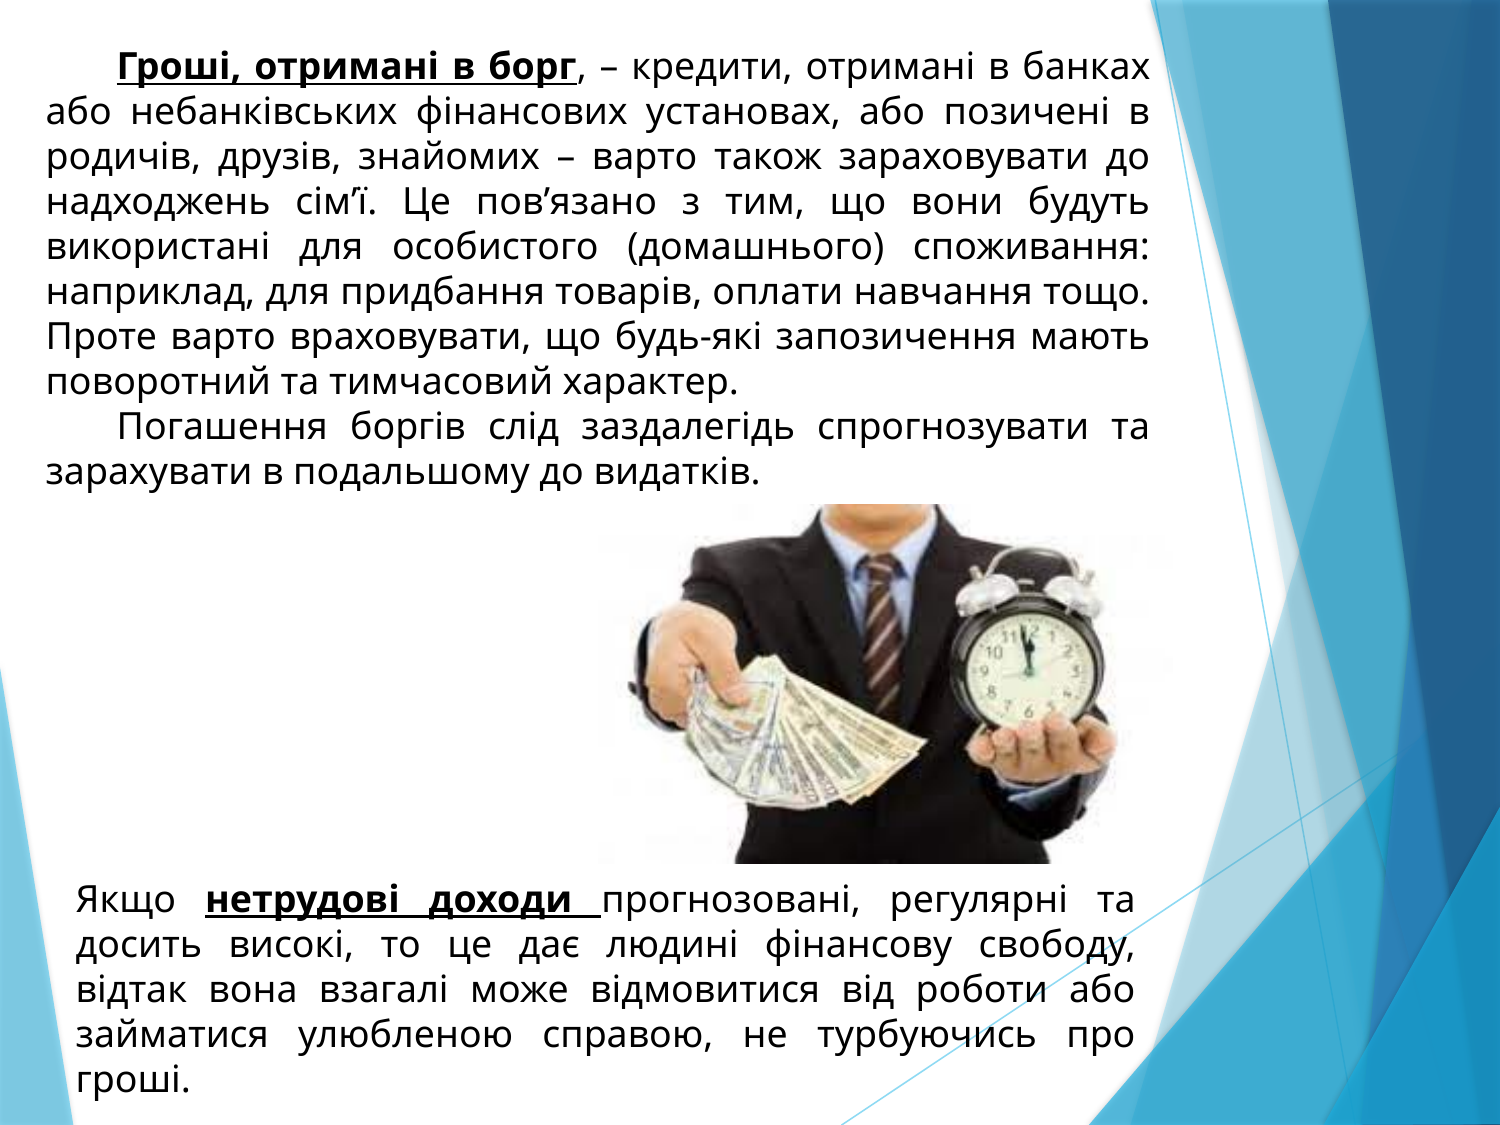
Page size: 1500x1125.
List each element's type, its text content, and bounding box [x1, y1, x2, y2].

text_box Гроші, отримані в борг, – кредити, отримані в банках або небанківських фінансових установах, або позичені в родичів, друзів, знайомих – варто також зараховувати до надходжень сім’ї. Це пов’язано з тим, що вони будуть використані для особистого (домашнього) споживання: наприклад, для придбання товарів, оплати навчання тощо. Проте варто враховувати, що будь-які запозичення мають поворотний та тимчасовий характер. Погашення боргів слід заздалегідь спрогнозувати та зарахувати в подальшому до видатків. [30, 34, 1166, 500]
picture [597, 503, 1173, 865]
text_box Якщо нетрудові доходи прогнозовані, регулярні та досить високі, то це дає людині фінансову свободу, відтак вона взагалі може відмовитися від роботи або займатися улюбленою справою, не турбуючись про гроші. [60, 867, 1152, 1107]
